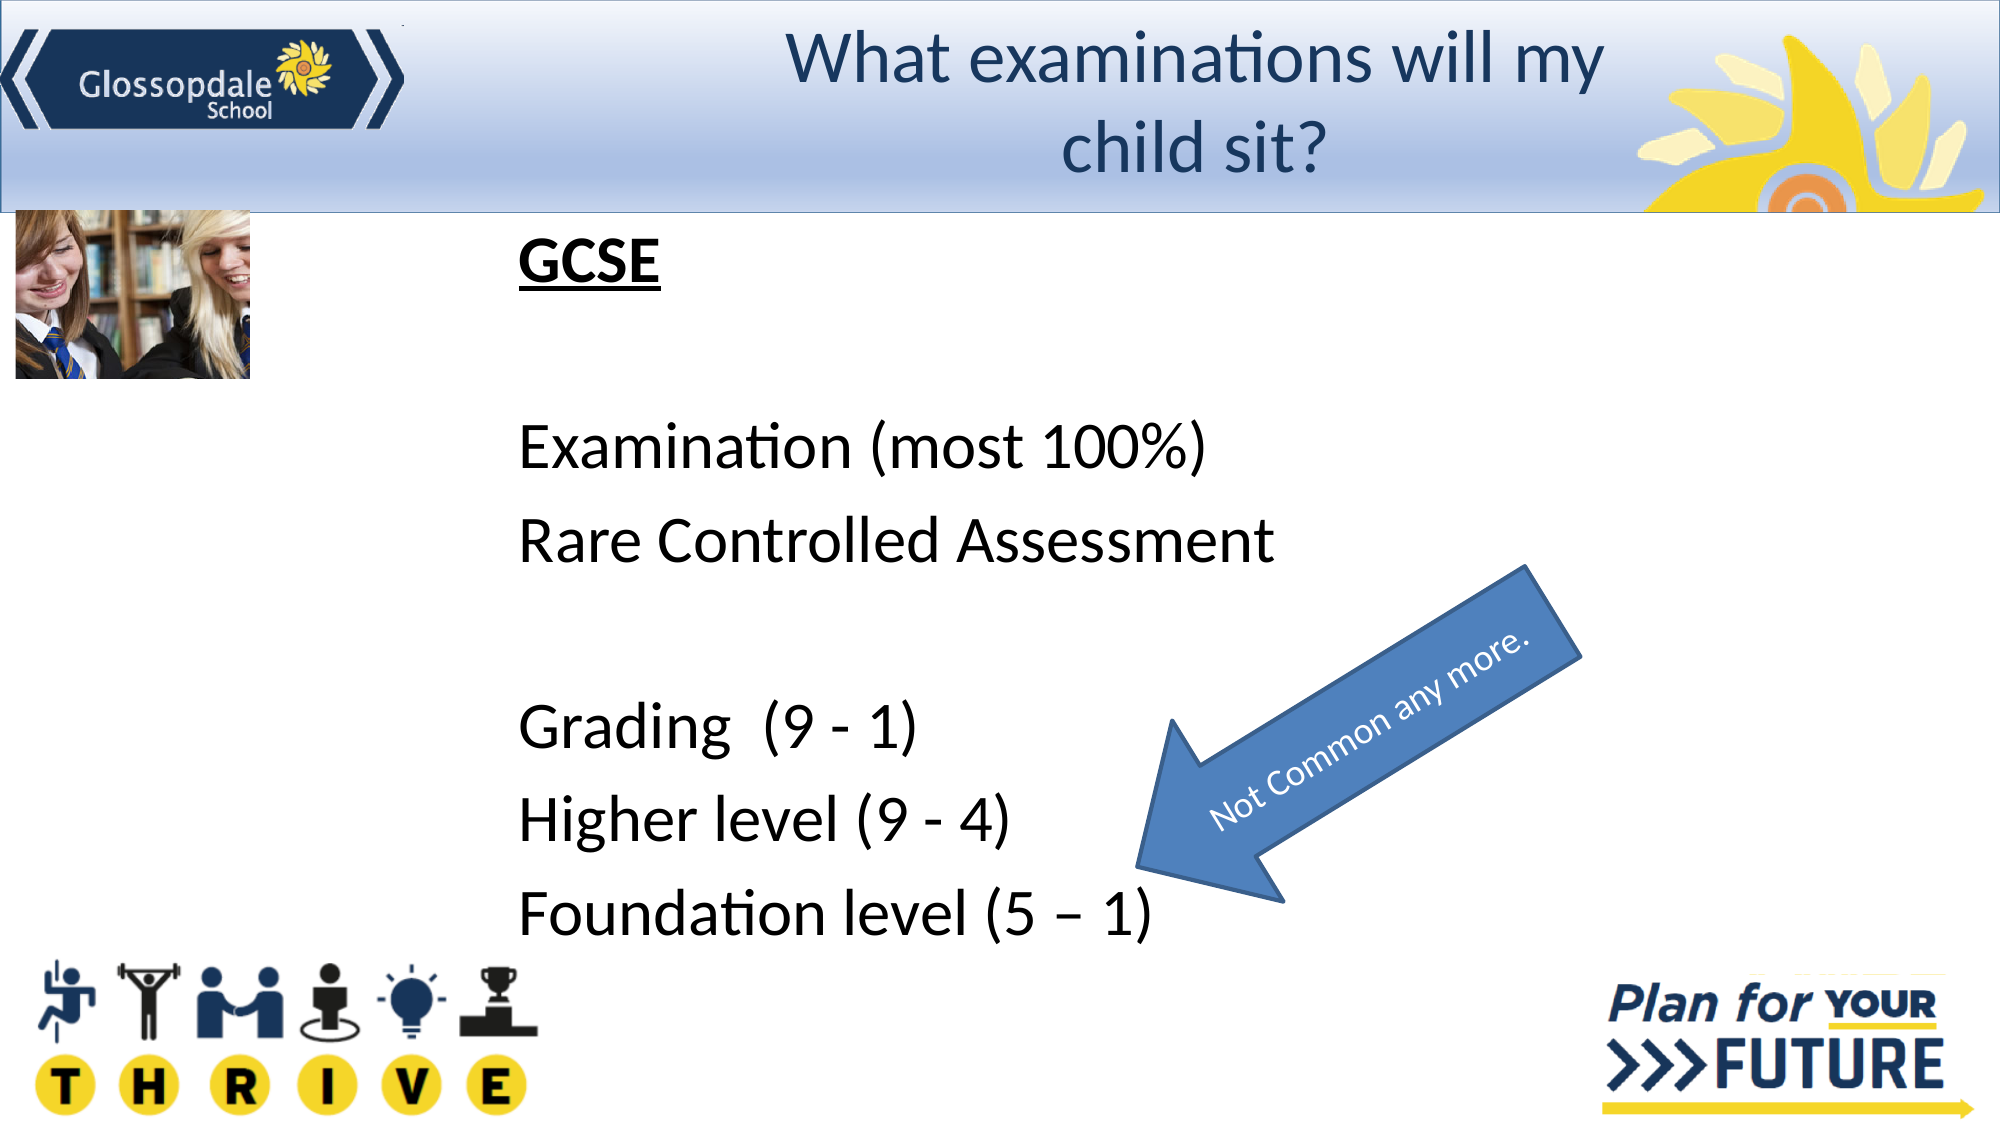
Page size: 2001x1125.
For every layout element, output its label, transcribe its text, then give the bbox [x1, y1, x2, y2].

picture [0, 0, 728, 379]
picture [1664, 0, 2000, 213]
text_box Not Common any more. [1135, 564, 1583, 904]
picture [1602, 974, 1979, 1124]
title What examinations will my child sit? [728, 0, 1664, 218]
text_box GCSE Examination (most 100%) Rare Controlled Assessment Grading (9 - 1) Higher level (9 - 4) Foundation level (5 – 1) [504, 208, 1780, 951]
picture [26, 954, 546, 1124]
